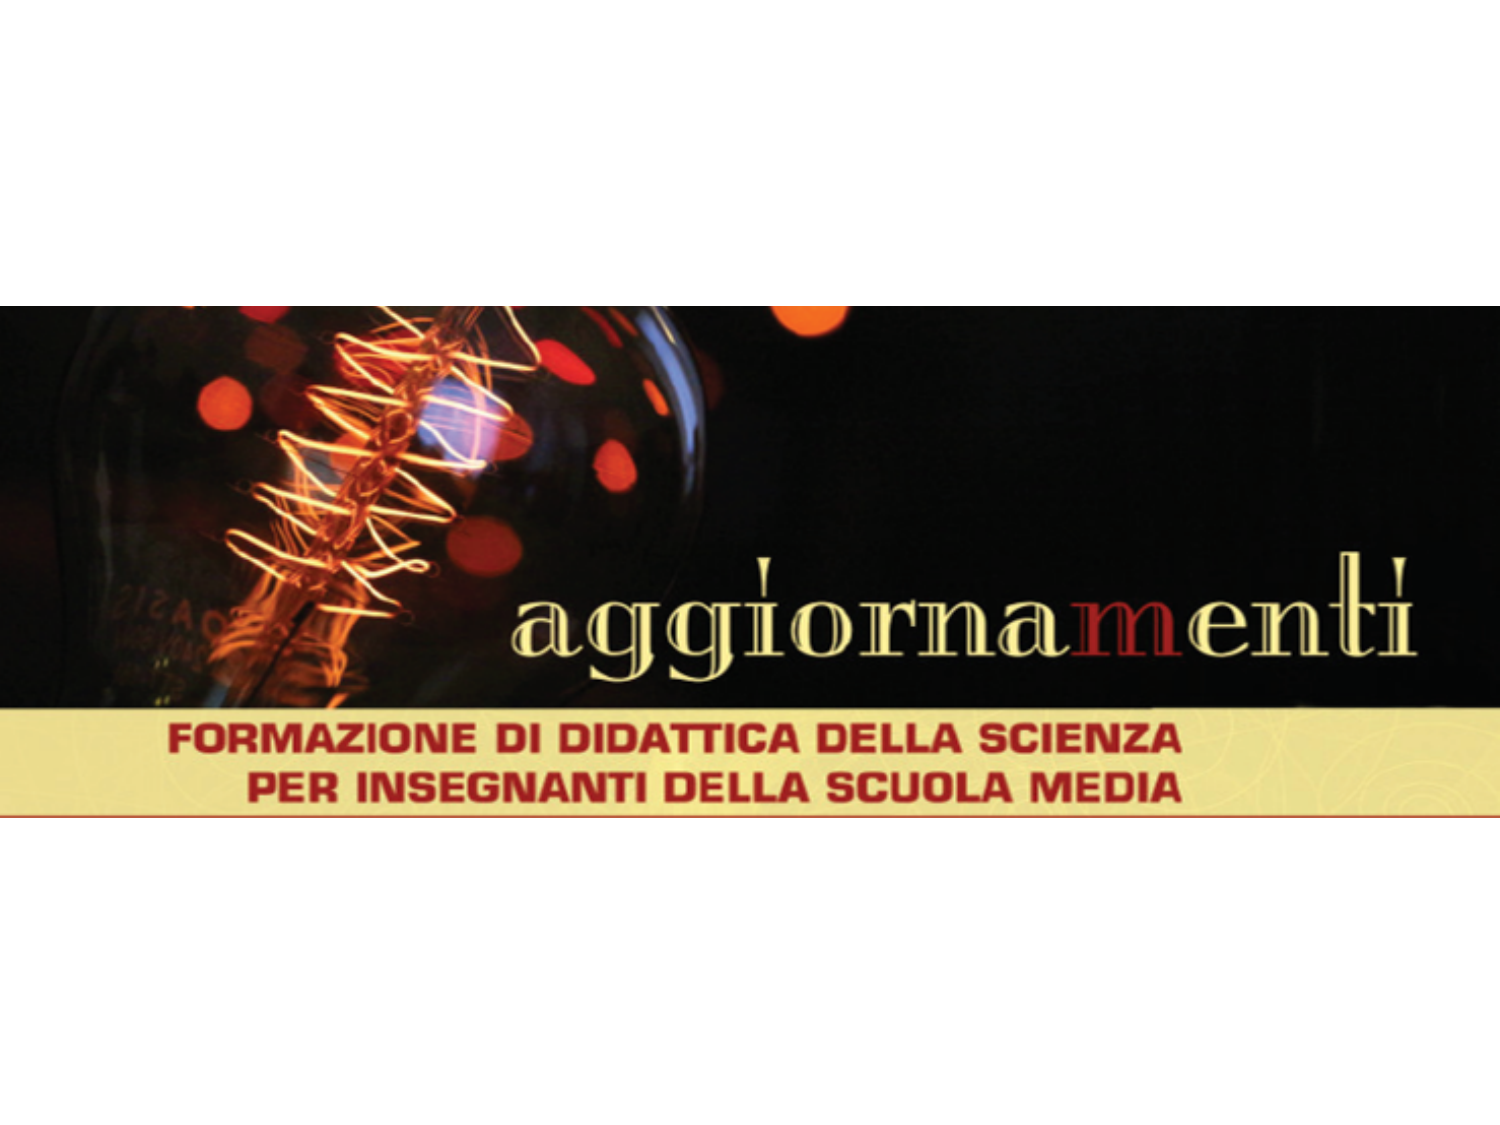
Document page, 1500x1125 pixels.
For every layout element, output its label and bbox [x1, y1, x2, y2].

picture [0, 305, 1500, 818]
